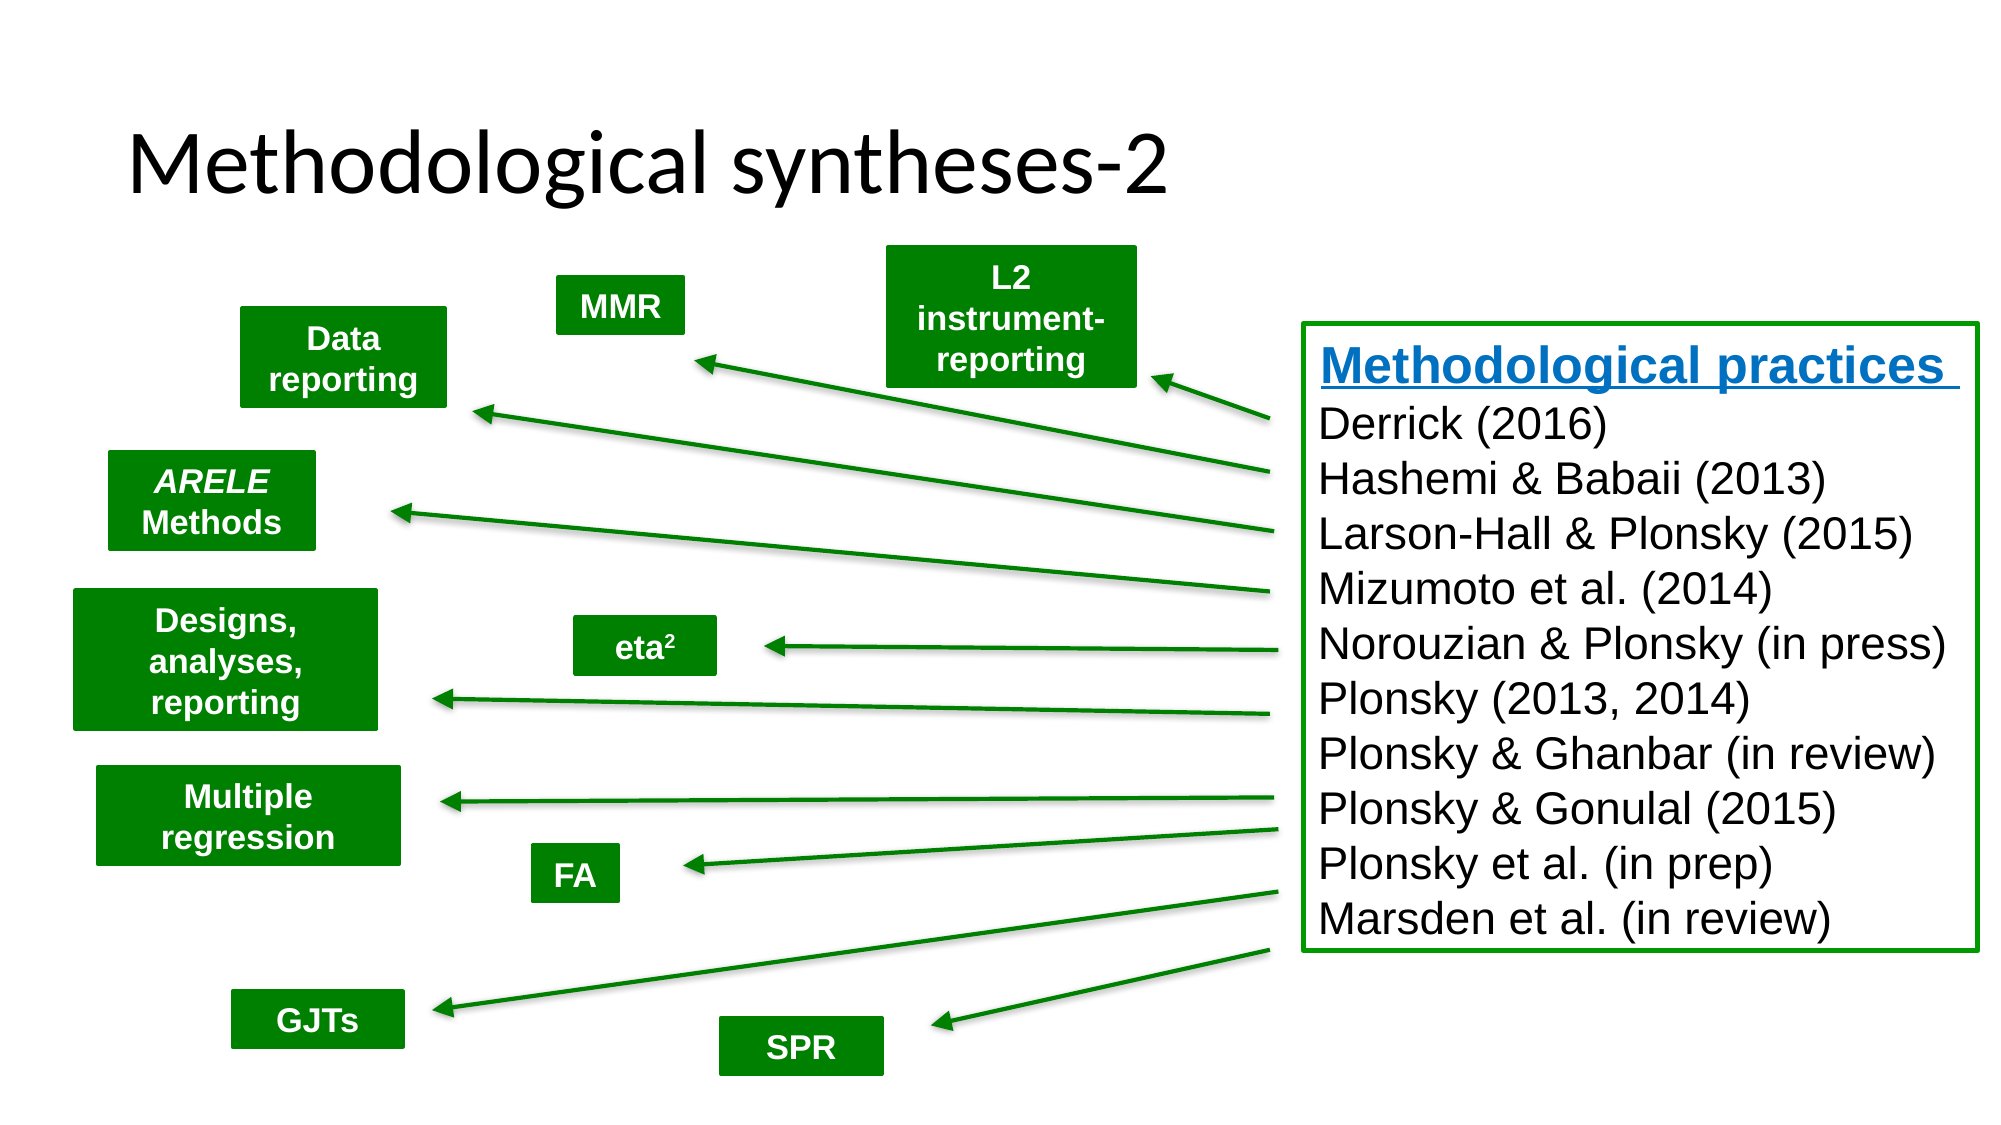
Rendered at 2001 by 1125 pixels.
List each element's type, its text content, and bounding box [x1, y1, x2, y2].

text_box eta2 [575, 617, 715, 674]
text_box Methodological practices Derrick (2016) Hashemi & Babaii (2013) Larson-Hall & Plonsky (2015) Mizumoto et al. (2014) Norouzian & Plonsky (in press) Plonsky (2013, 2014) Plonsky & Ghanbar (in review) Plonsky & Gonulal (2015) Plonsky et al. (in prep) Marsden et al. (in review) [1303, 323, 1978, 951]
text_box MMR [558, 276, 683, 333]
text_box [682, 828, 1279, 866]
text_box GJTs [232, 991, 403, 1047]
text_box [930, 1018, 1271, 1026]
text_box L2 instrument-reporting [888, 272, 1135, 358]
title Methodological syntheses-2 [111, 55, 1950, 272]
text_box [763, 645, 1279, 651]
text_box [390, 510, 1271, 592]
text_box Multiple regression [97, 767, 399, 865]
text_box FA [532, 845, 618, 890]
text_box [471, 410, 1275, 514]
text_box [439, 797, 1275, 802]
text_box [693, 360, 1271, 472]
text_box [431, 891, 1279, 1011]
text_box SPR [721, 1018, 882, 1074]
text_box ARELE Methods [110, 451, 314, 550]
text_box Designs, analyses, reporting [75, 590, 377, 729]
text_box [431, 698, 1271, 715]
text_box Data reporting [241, 308, 446, 406]
